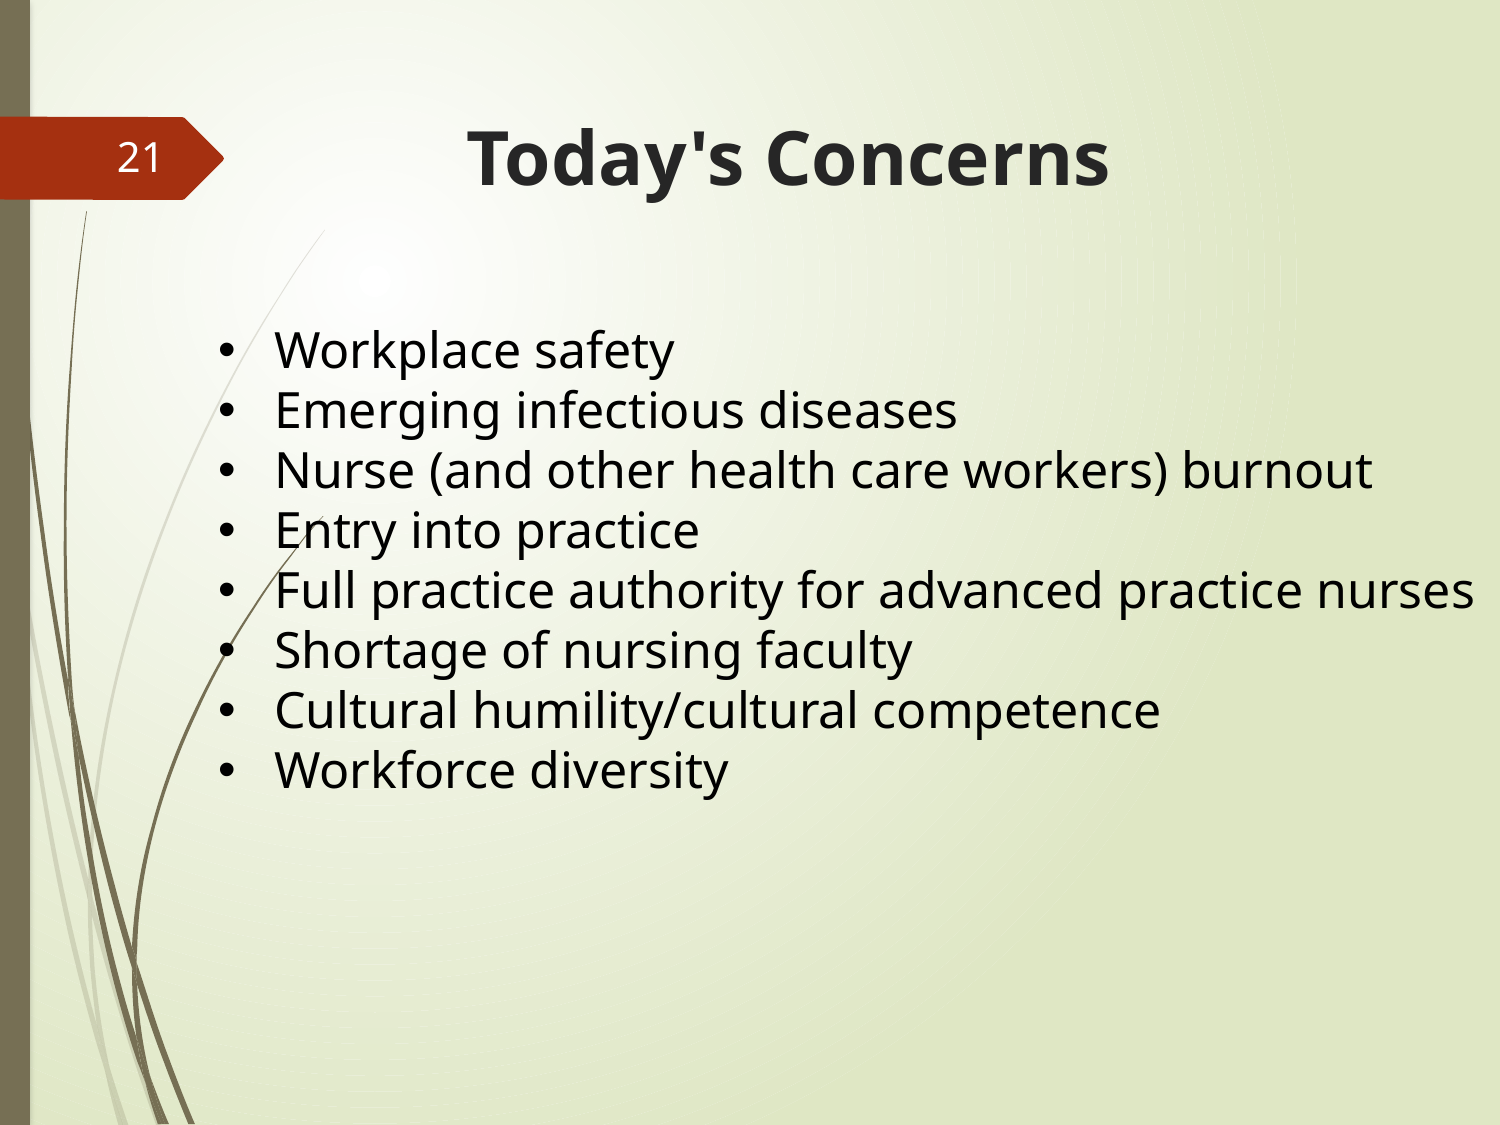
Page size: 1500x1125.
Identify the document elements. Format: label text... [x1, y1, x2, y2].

title Today's Concerns [319, 102, 1260, 216]
slide_number 21 [83, 129, 180, 190]
text_box Workplace safety Emerging infectious diseases Nurse (and other health care workers) burnout Entry into practice Full practice authority for advanced practice nurses Shortage of nursing faculty Cultural humility/cultural competence Workforce diversity [203, 311, 1500, 927]
